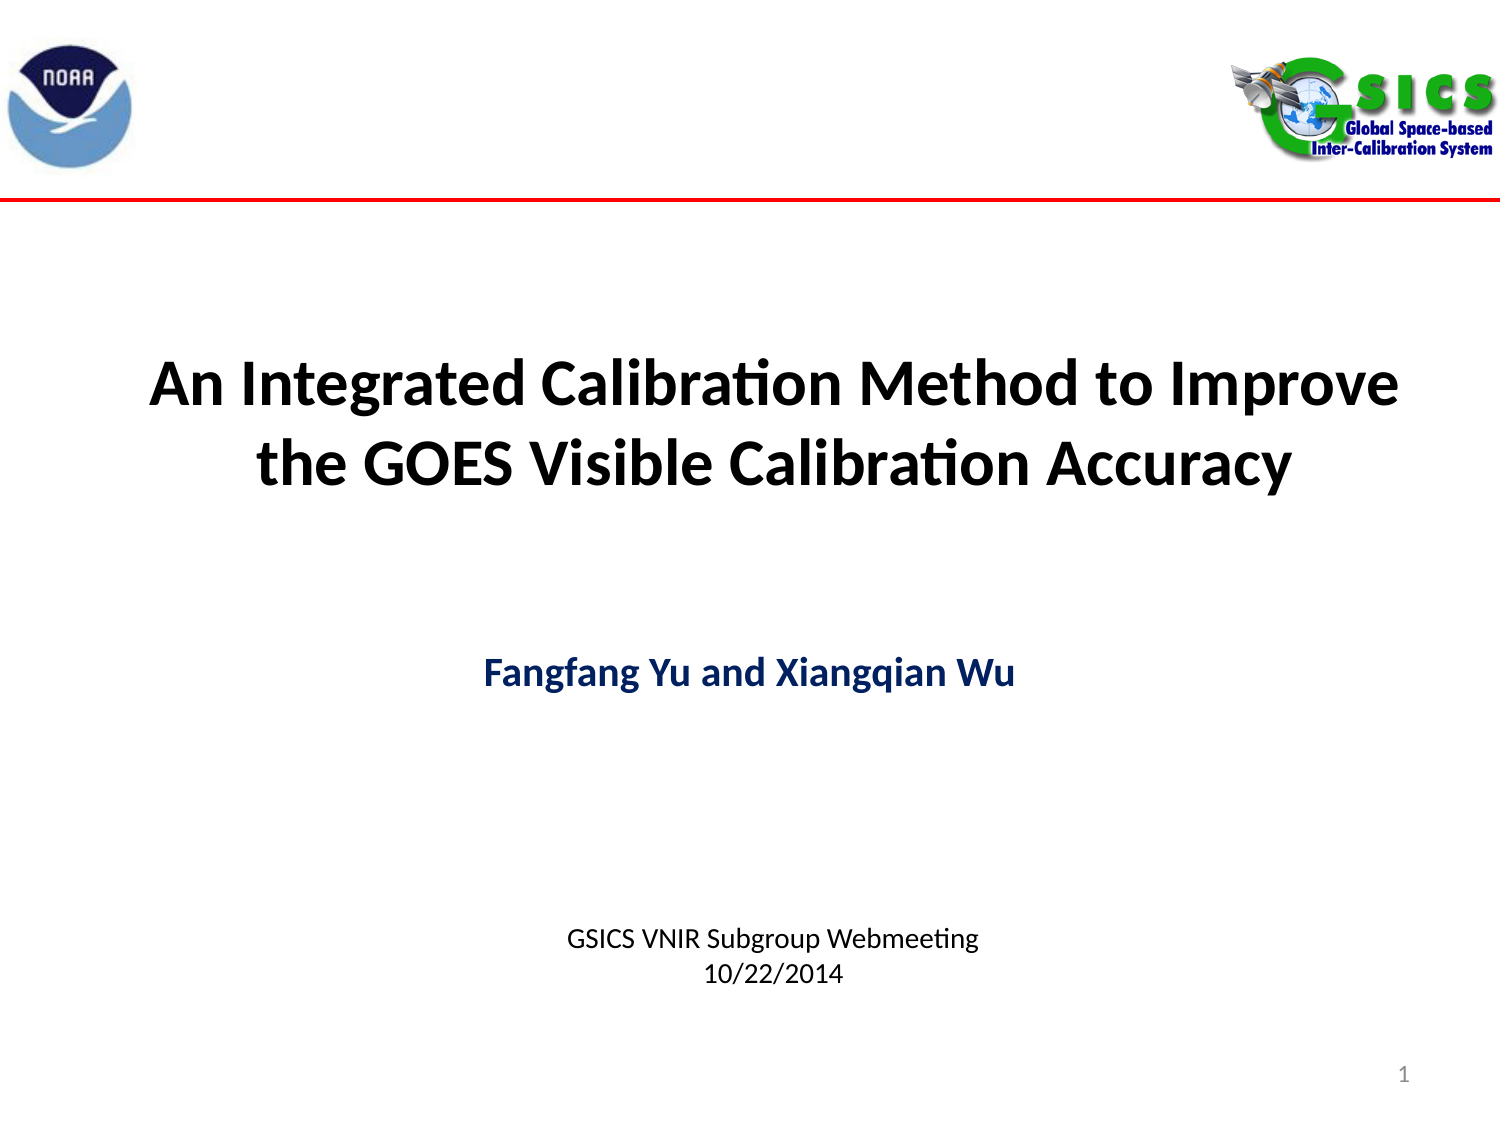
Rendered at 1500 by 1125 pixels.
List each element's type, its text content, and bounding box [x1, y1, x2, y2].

subtitle Fangfang Yu and Xiangqian Wu [225, 637, 1275, 925]
title An Integrated Calibration Method to Improve the GOES Visible Calibration Accuracy [112, 299, 1438, 538]
picture [1223, 49, 1500, 163]
slide_number 1 [1074, 1042, 1425, 1103]
text_box GSICS VNIR Subgroup Webmeeting 10/22/2014 [552, 912, 995, 998]
picture [0, 37, 141, 178]
